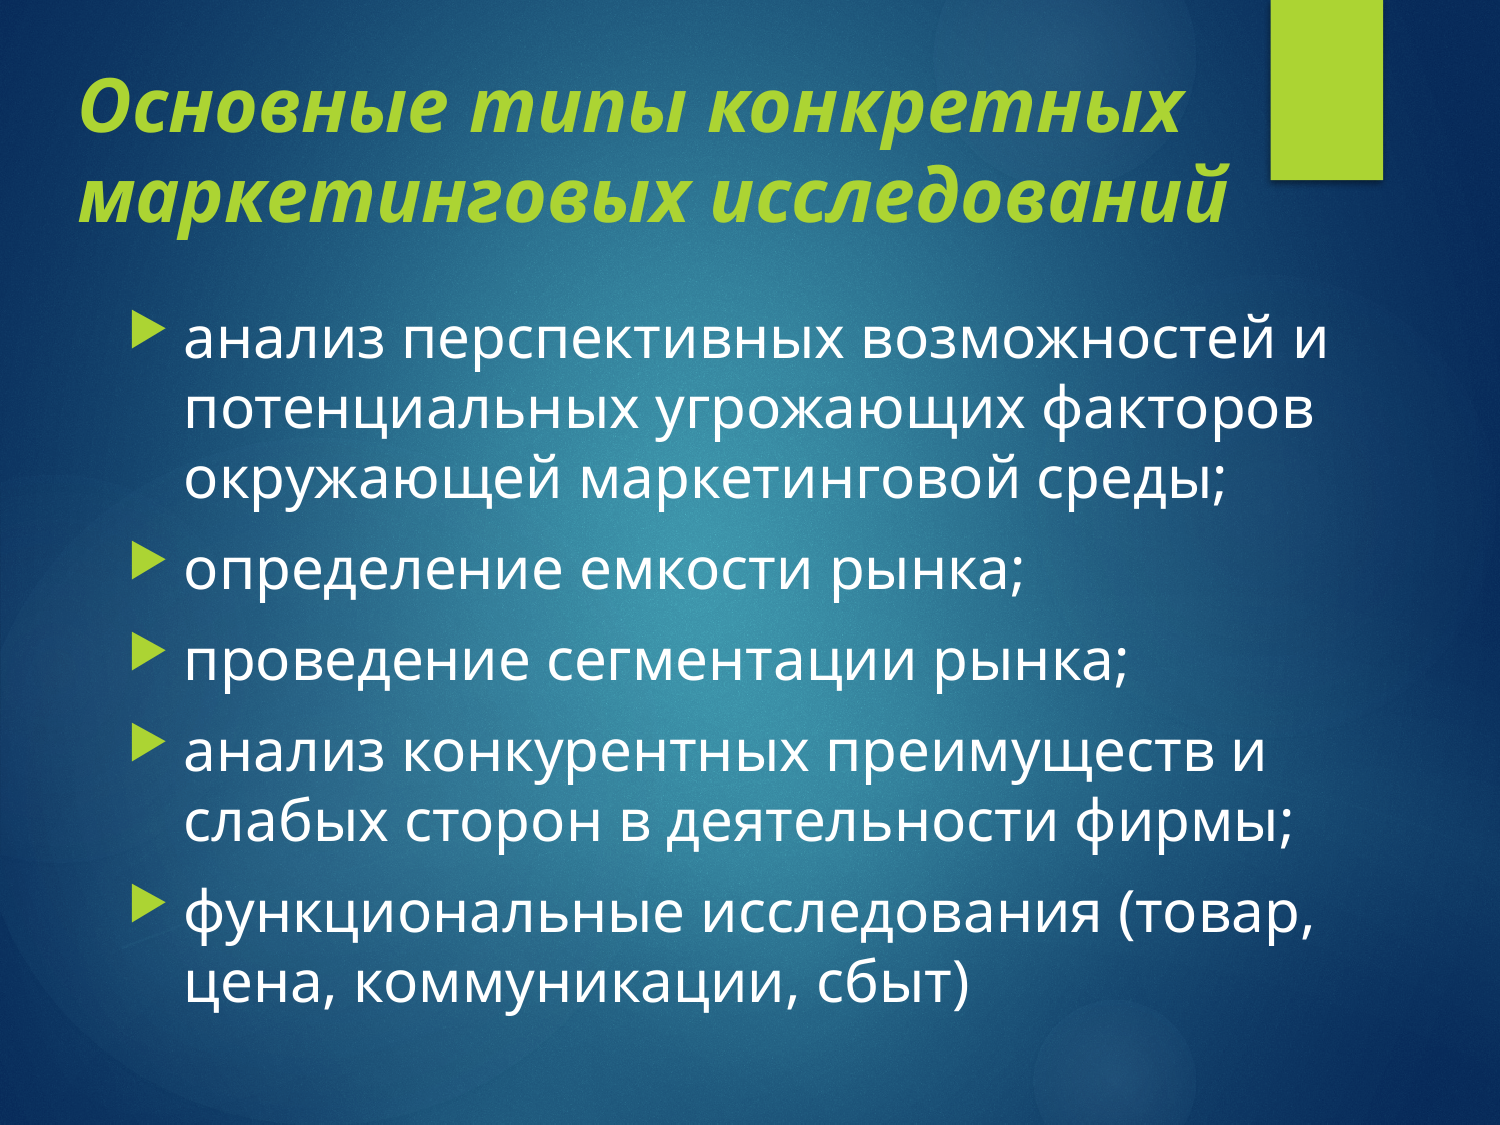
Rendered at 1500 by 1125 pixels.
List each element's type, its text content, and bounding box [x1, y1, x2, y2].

list анализ перспективных возможностей и потенциальных угрожающих факторов окружающей маркетинговой среды; определение емкости рынка; проведение сегментации рынка; анализ конкурентных преимуществ и слабых сторон в деятельности фирмы; функциональные исследования (товар, цена, коммуникации, сбыт) [112, 293, 1388, 913]
title Основные типы конкретных маркетинговых исследований [62, 50, 1275, 238]
